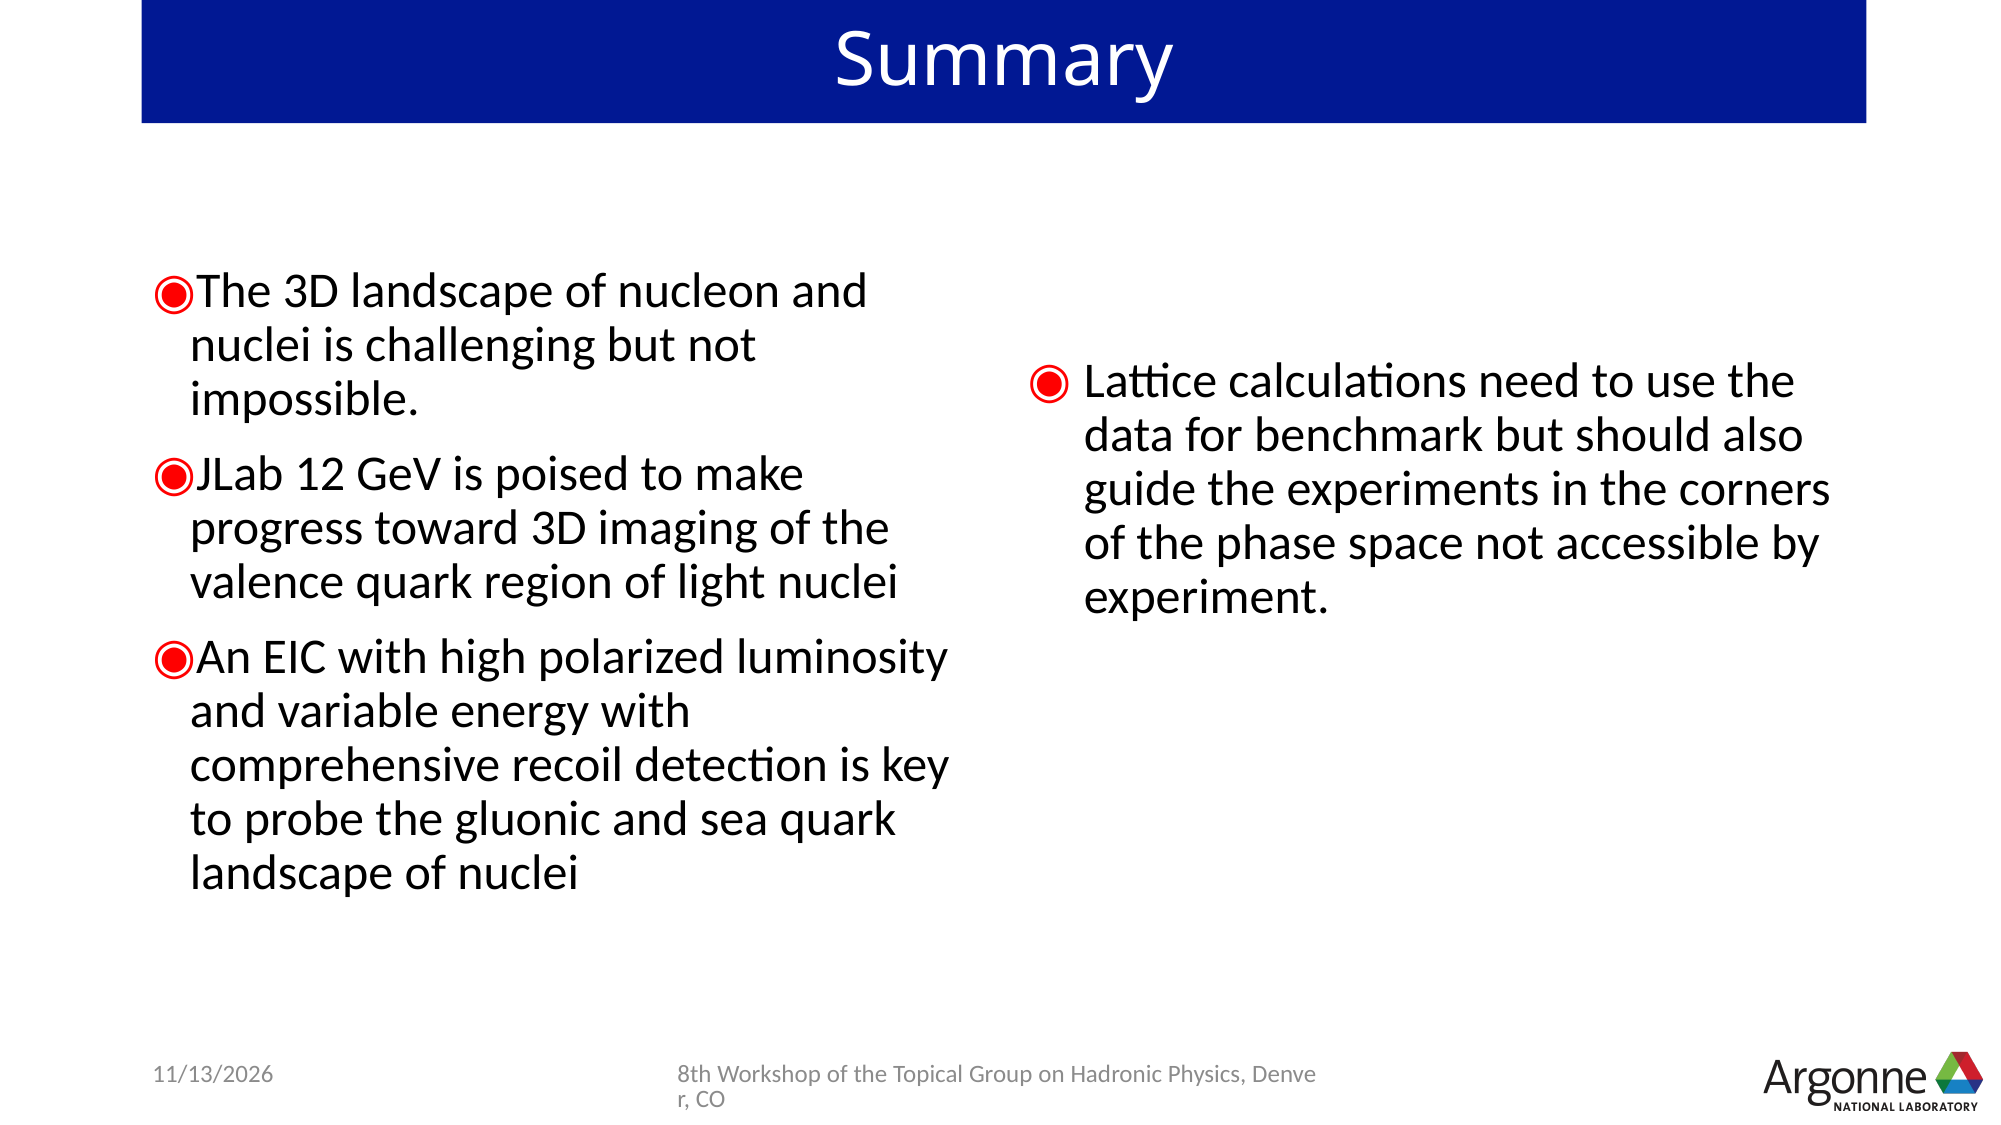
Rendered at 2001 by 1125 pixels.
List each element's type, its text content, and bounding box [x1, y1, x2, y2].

title Summary [141, 0, 1867, 124]
footer 8th Workshop of the Topical Group on Hadronic Physics, Denver, CO [662, 1042, 1338, 1103]
picture [1752, 1035, 2000, 1125]
list Lattice calculations need to use the data for benchmark but should also guide the experiments in the corners of the phase space not accessible by experiment. [1012, 265, 1863, 1014]
list The 3D landscape of nucleon and nuclei is challenging but not impossible. JLab 12 GeV is poised to make progress toward 3D imaging of the valence quark region of light nuclei An EIC with high polarized luminosity and variable energy with comprehensive recoil detection is key to probe the gluonic and sea quark landscape of nuclei [137, 257, 988, 1014]
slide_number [137, 1042, 344, 1103]
